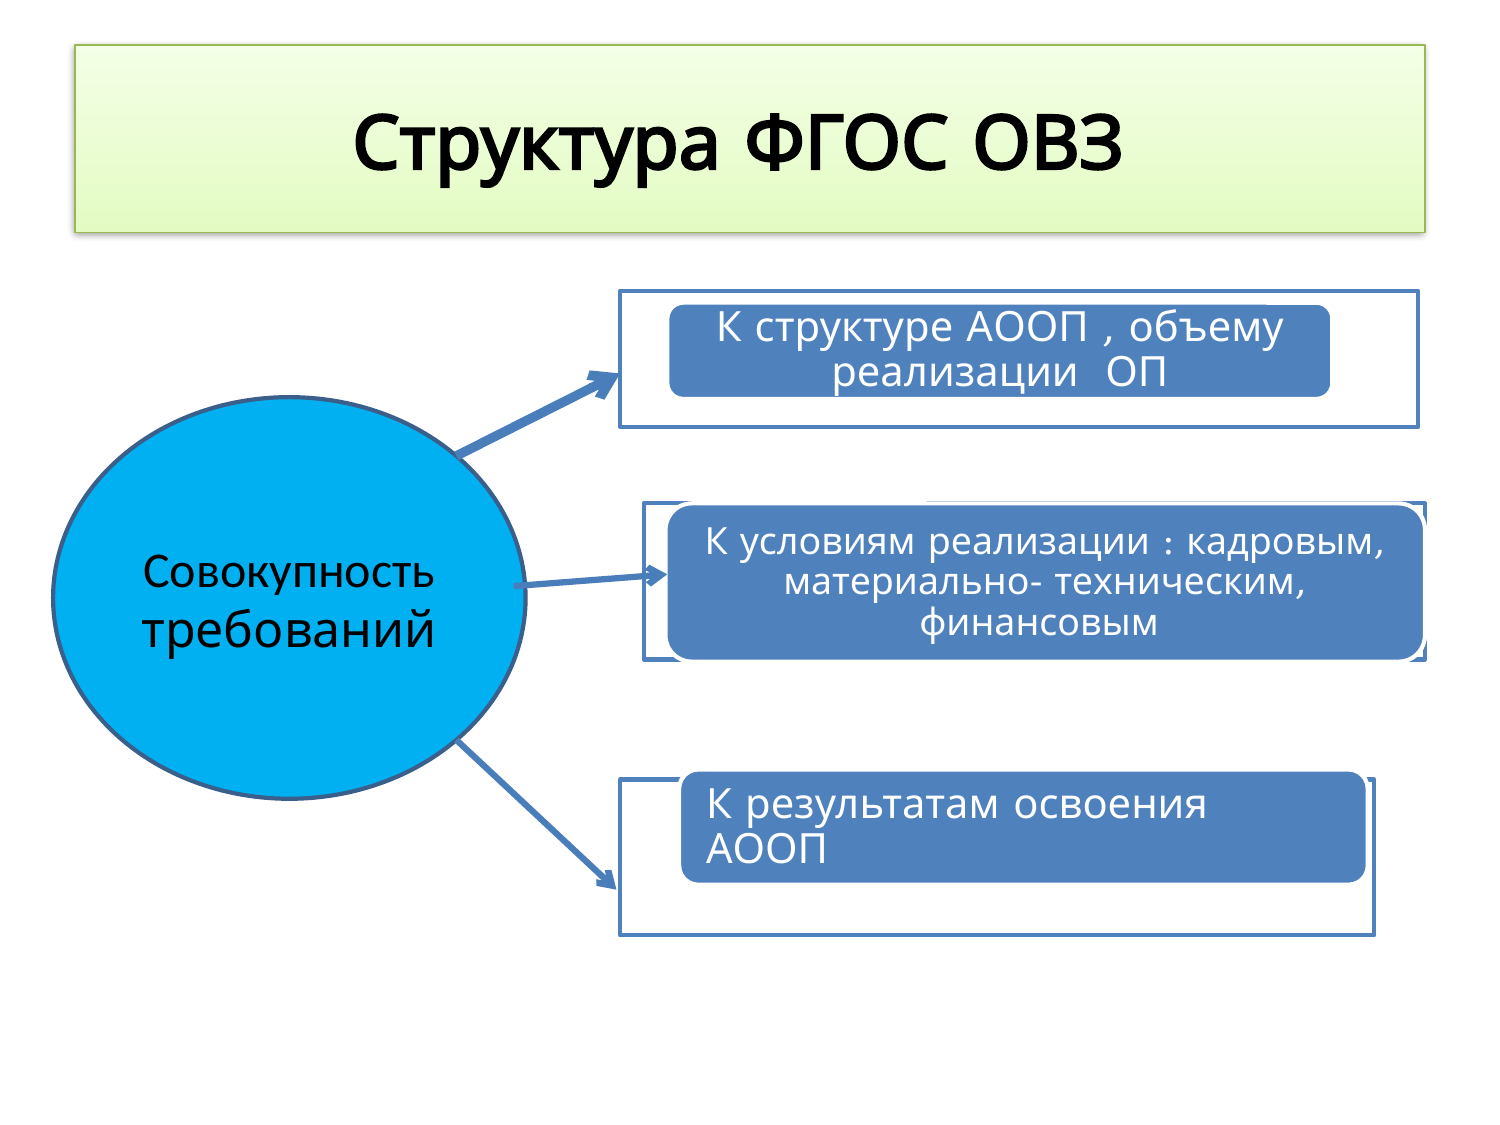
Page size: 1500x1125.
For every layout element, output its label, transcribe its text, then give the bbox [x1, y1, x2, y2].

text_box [466, 739, 617, 890]
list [619, 266, 1426, 1017]
text_box Совокупность требований [50, 395, 528, 801]
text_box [513, 573, 668, 587]
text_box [456, 373, 621, 457]
title Структура ФГОС ОВЗ [74, 44, 1426, 233]
